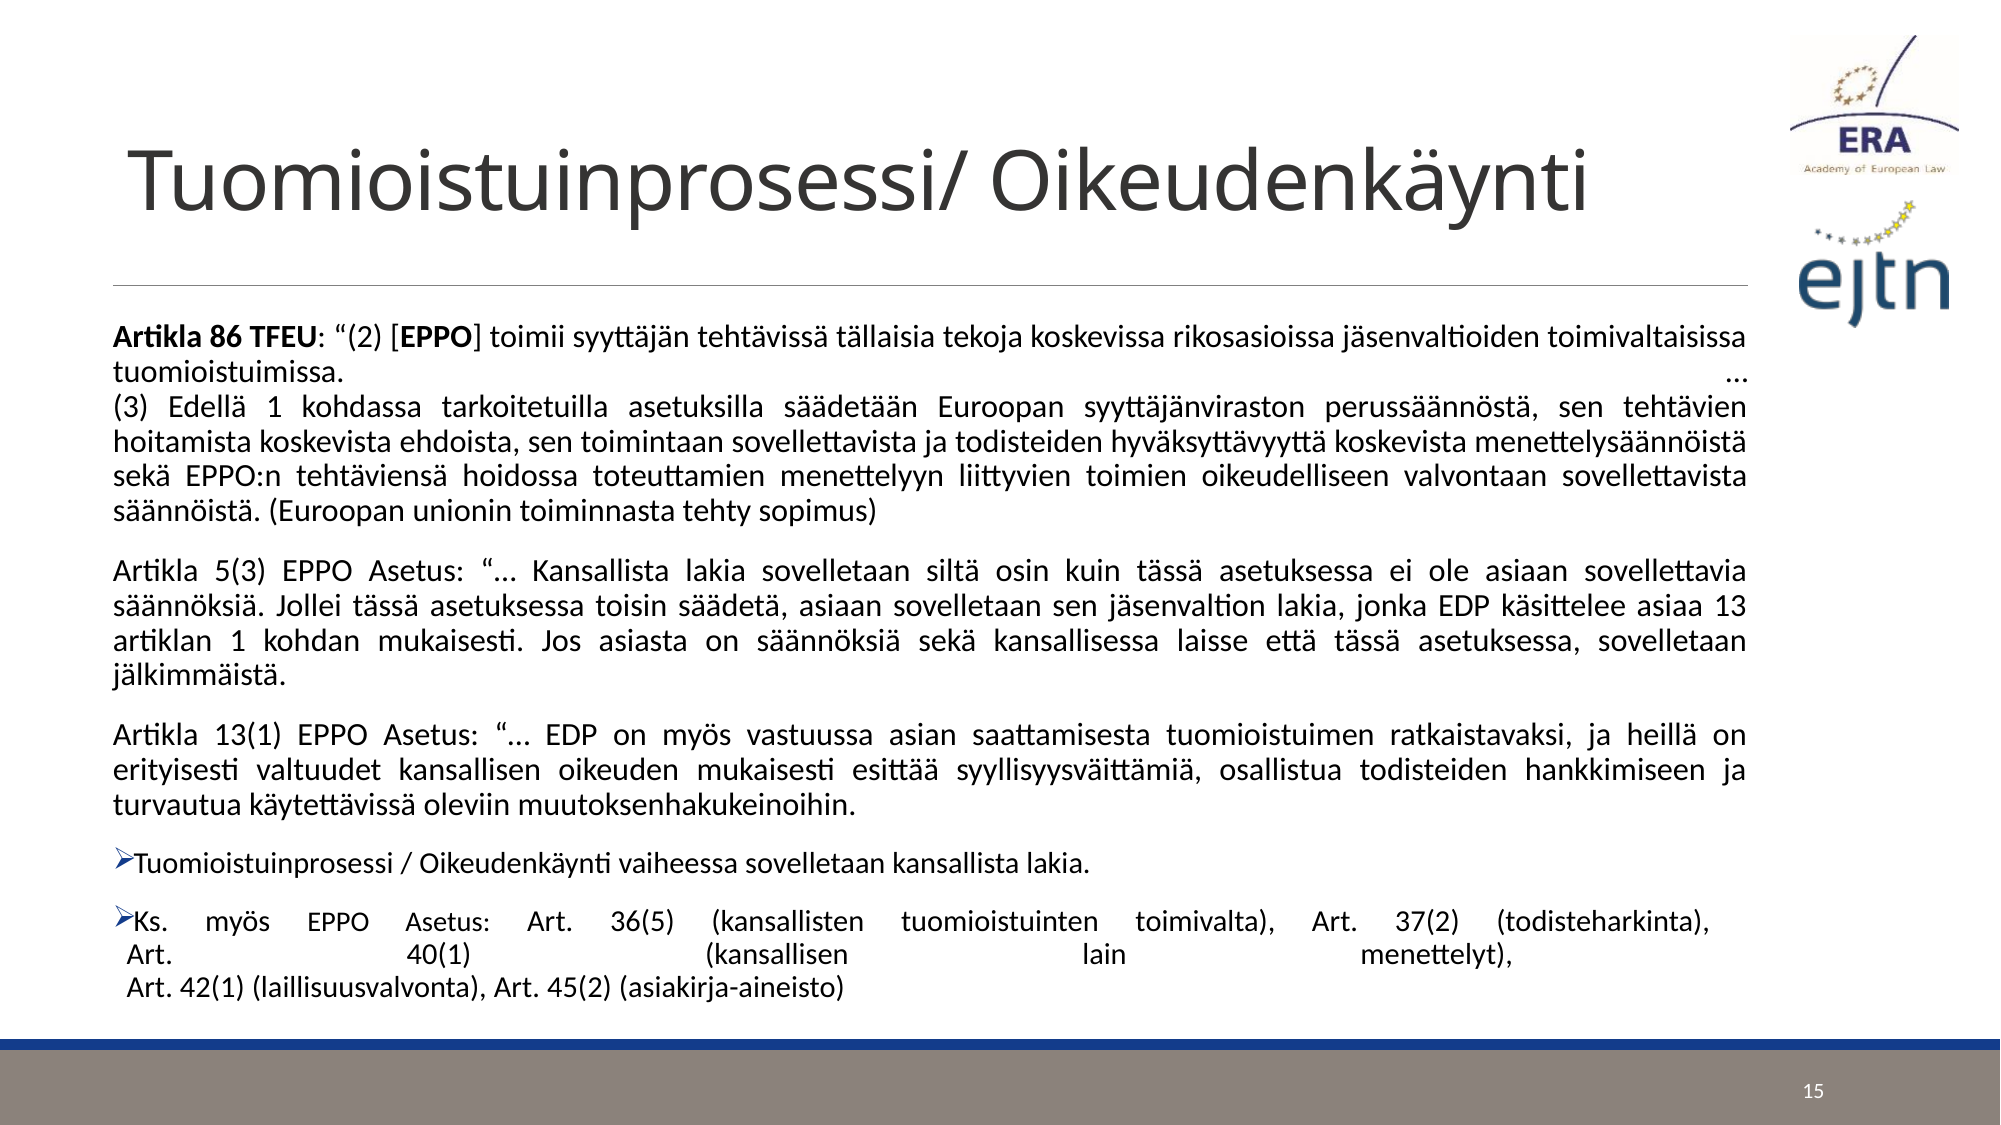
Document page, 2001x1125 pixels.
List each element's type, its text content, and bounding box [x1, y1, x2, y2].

slide_number 15 [1624, 1059, 1840, 1120]
picture [1790, 35, 1959, 175]
title Tuomioistuinprosessi/ Oikeudenkäynti [112, 105, 1748, 236]
picture [1799, 199, 1949, 328]
list Artikla 86 TFEU: “(2) [EPPO] toimii syyttäjän tehtävissä tällaisia tekoja koskevissa rikosasioissa jäsenvaltioiden toimivaltaisissa tuomioistuimissa. … (3) Edellä 1 kohdassa tarkoitetuilla asetuksilla säädetään Euroopan syyttäjänviraston perussäännöstä, sen tehtävien hoitamista koskevista ehdoista, sen toimintaan sovellettavista ja todisteiden hyväksyttävyyttä koskevista menettelysäännöistä sekä EPPO:n tehtäviensä hoidossa toteuttamien menettelyyn liittyvien toimien oikeudelliseen valvontaan sovellettavista säännöistä. (Euroopan unionin toiminnasta tehty sopimus) Artikla 5(3) EPPO Asetus: “… Kansallista lakia sovelletaan siltä osin kuin tässä asetuksessa ei ole asiaan sovellettavia säännöksiä. Jollei tässä asetuksessa toisin säädetä, asiaan sovelletaan sen jäsenvaltion lakia, jonka EDP käsittelee asiaa 13 artiklan 1 kohdan mukaisesti. Jos asiasta on säännöksiä sekä kansallisessa laisse että tässä asetuksessa, sovelletaan jälkimmäistä. Artikla 13(1) EPPO Asetus: “… EDP on myös vastuussa asian saattamisesta tuomioistuimen ratkaistavaksi, ja heillä on erityisesti valtuudet kansallisen oikeuden mukaisesti esittää syyllisyysväittämiä, osallistua todisteiden hankkimiseen ja turvautua käytettävissä oleviin muutoksenhakukeinoihin. Tuomioistuinprosessi / Oikeudenkäynti vaiheessa sovelletaan kansallista lakia. Ks. myös EPPO Asetus: Art. 36(5) (kansallisten tuomioistuinten toimivalta), Art. 37(2) (todisteharkinta), Art. 40(1) (kansallisen lain menettelyt), Art. 42(1) (laillisuusvalvonta), Art. 45(2) (asiakirja-aineisto) [112, 312, 1748, 1013]
